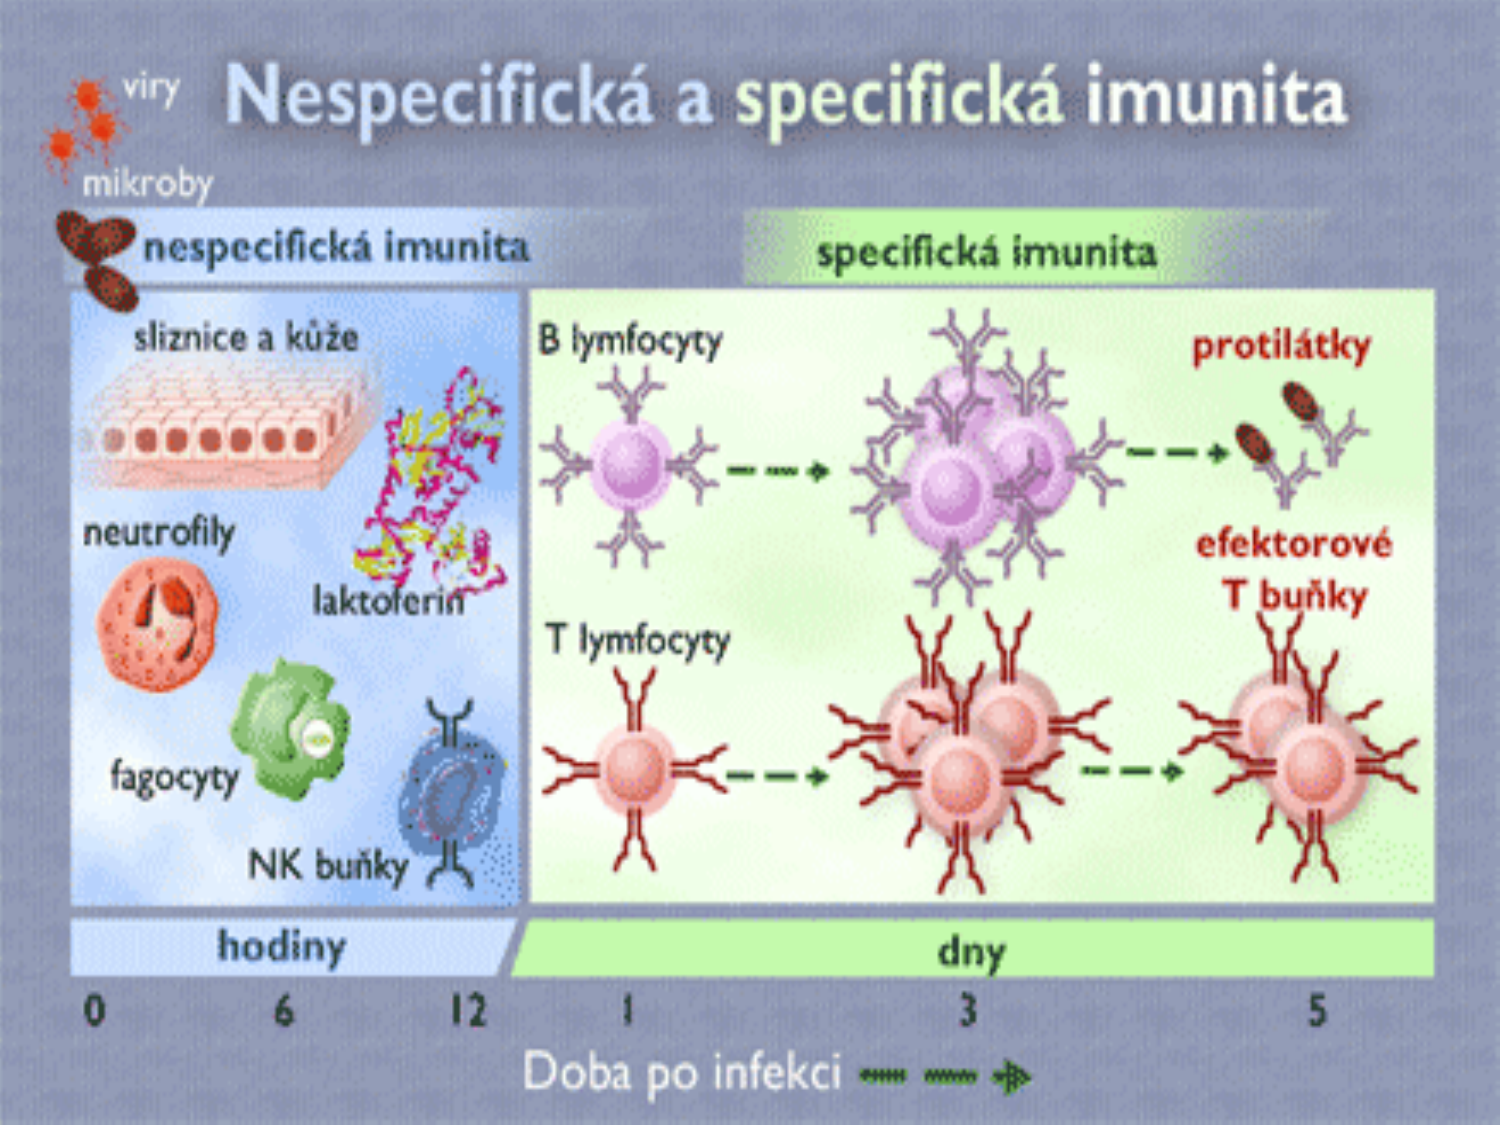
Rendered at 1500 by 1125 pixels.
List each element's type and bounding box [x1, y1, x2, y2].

list [0, 0, 1500, 1125]
